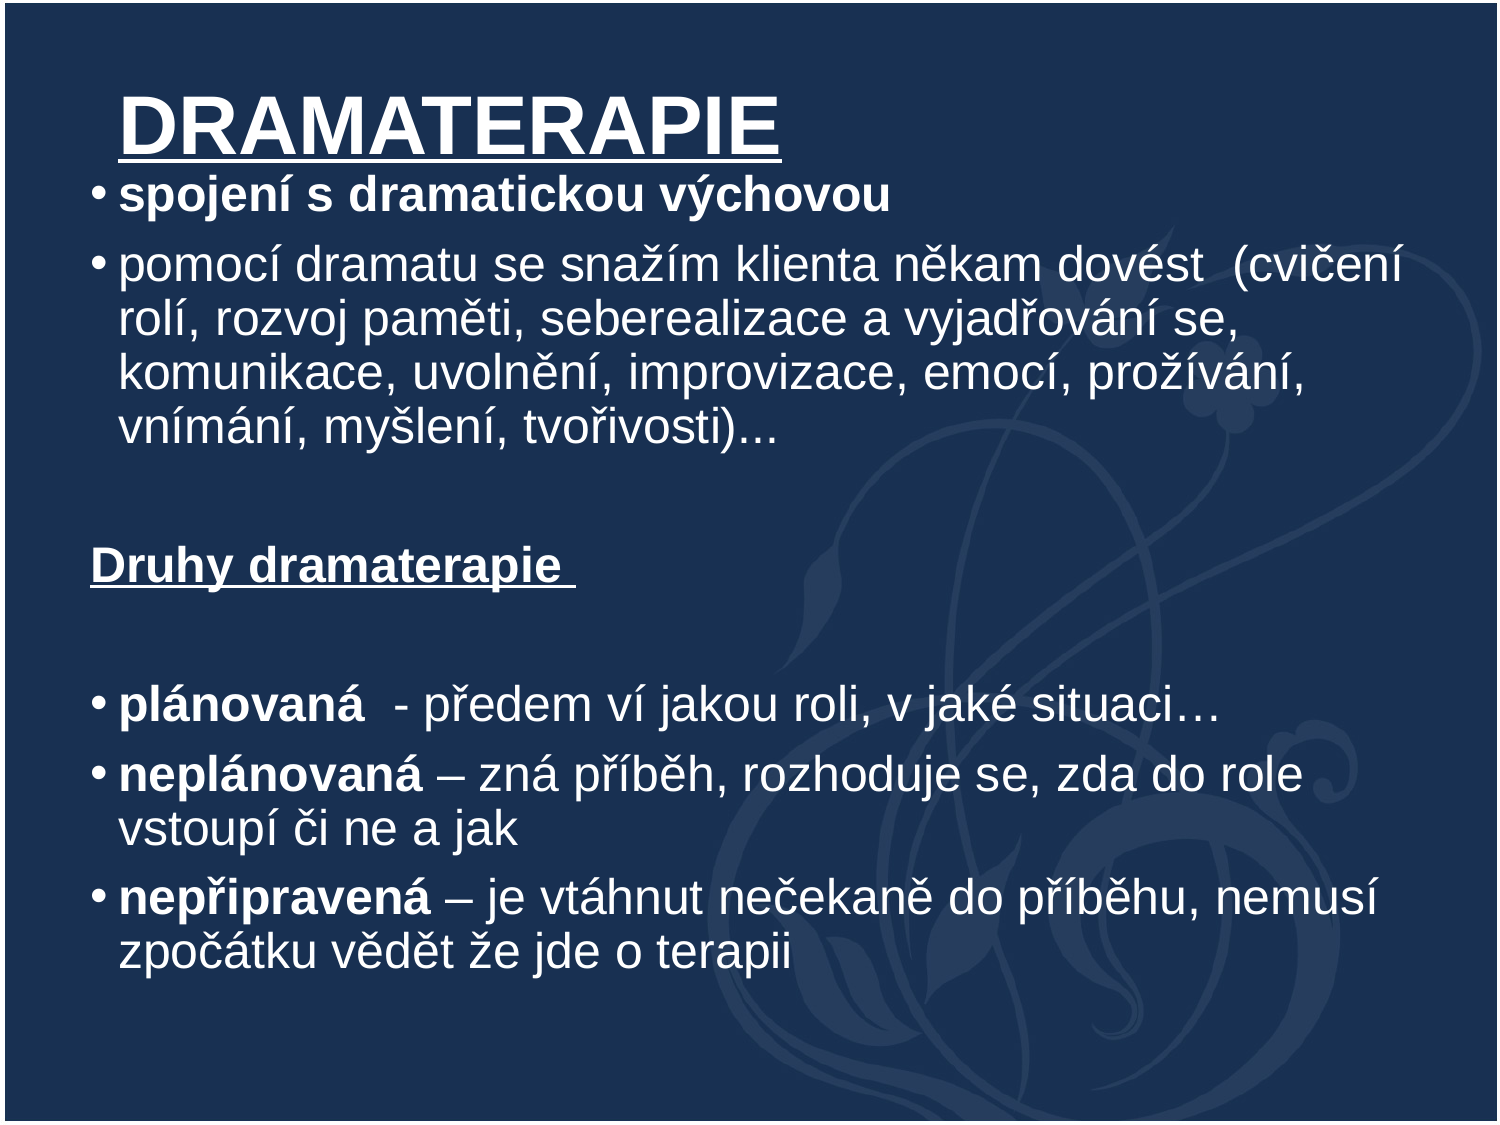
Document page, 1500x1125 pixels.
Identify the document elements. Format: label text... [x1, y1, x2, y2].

title DRAMATERAPIE [103, 59, 1397, 160]
list spojení s dramatickou výchovou pomocí dramatu se snažím klienta někam dovést (cvičení rolí, rozvoj paměti, seberealizace a vyjadřování se, komunikace, uvolnění, improvizace, emocí, prožívání, vnímání, myšlení, tvořivosti)... Druhy dramaterapie plánovaná - předem ví jakou roli, v jaké situaci… neplánovaná – zná příběh, rozhoduje se, zda do role vstoupí či ne a jak nepřipravená – je vtáhnut nečekaně do příběhu, nemusí zpočátku vědět že jde o terapii [75, 160, 1425, 1071]
picture [0, 0, 1500, 1125]
